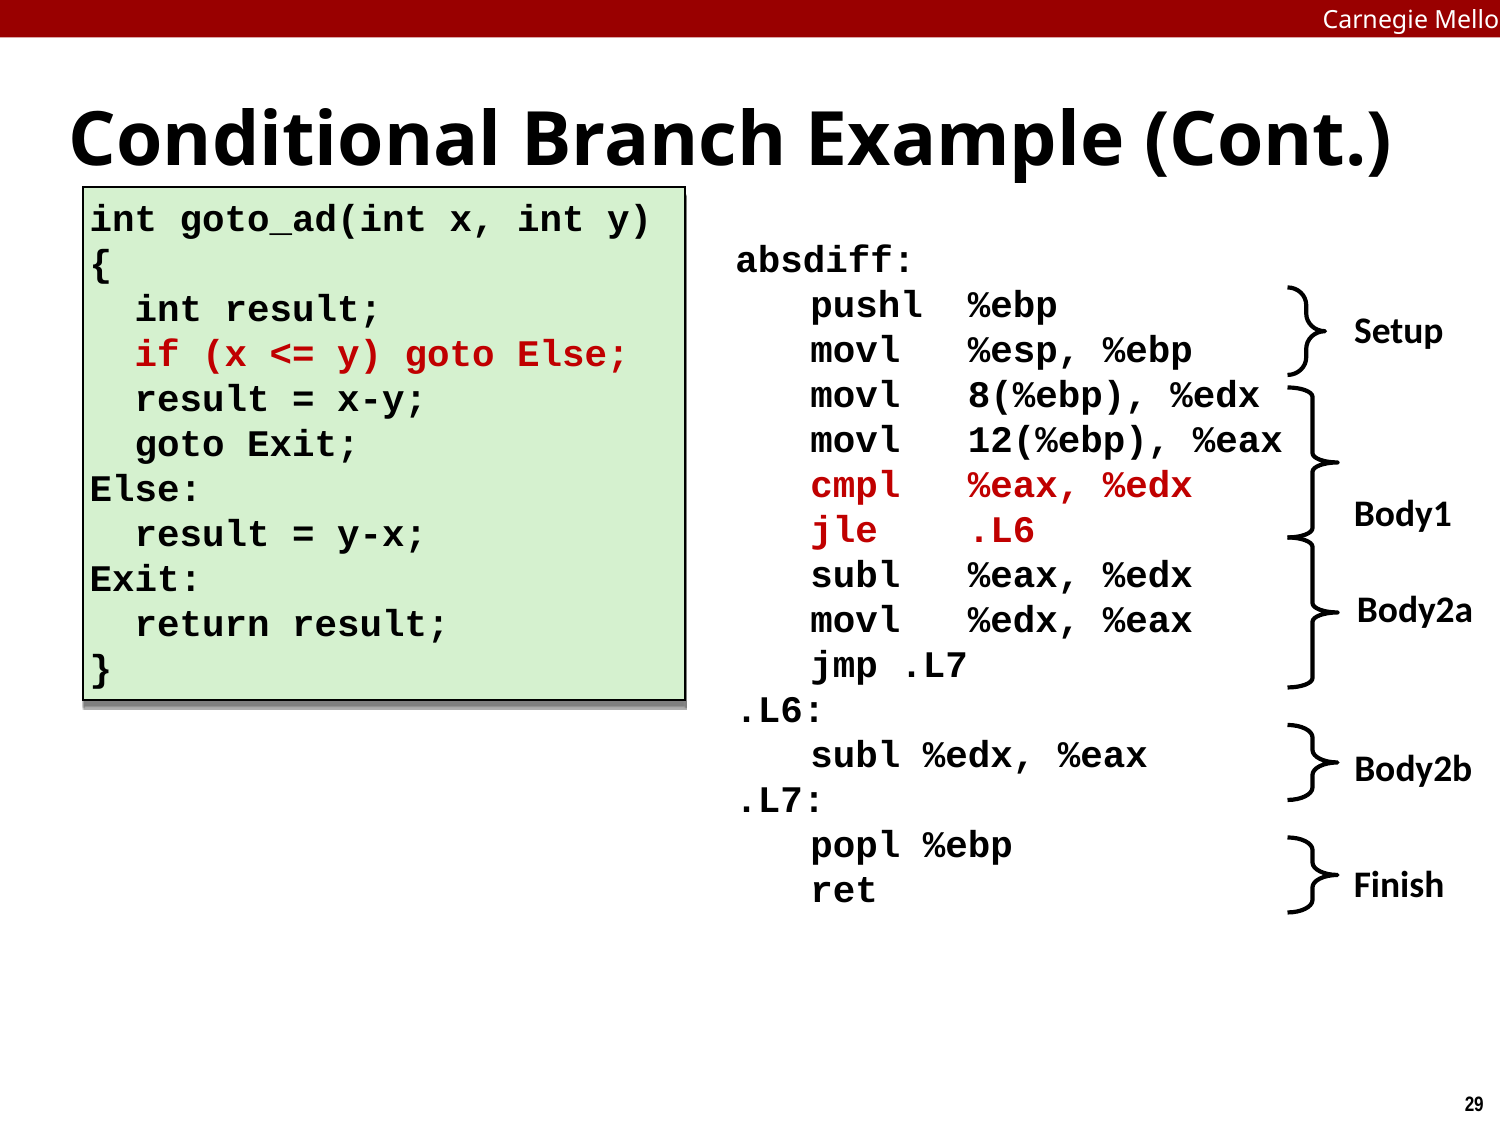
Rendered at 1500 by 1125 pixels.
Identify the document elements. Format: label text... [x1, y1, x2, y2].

text_box int goto_ad(int x, int y) { int result; if (x <= y) goto Else; result = x-y; goto Exit; Else: result = y-x; Exit: return result; } [83, 187, 686, 700]
text_box Carnegie Mellon [1322, 3, 1500, 33]
title Conditional Branch Example (Cont.) [62, 41, 1438, 230]
text_box [0, 0, 1500, 38]
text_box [728, 228, 1481, 1019]
